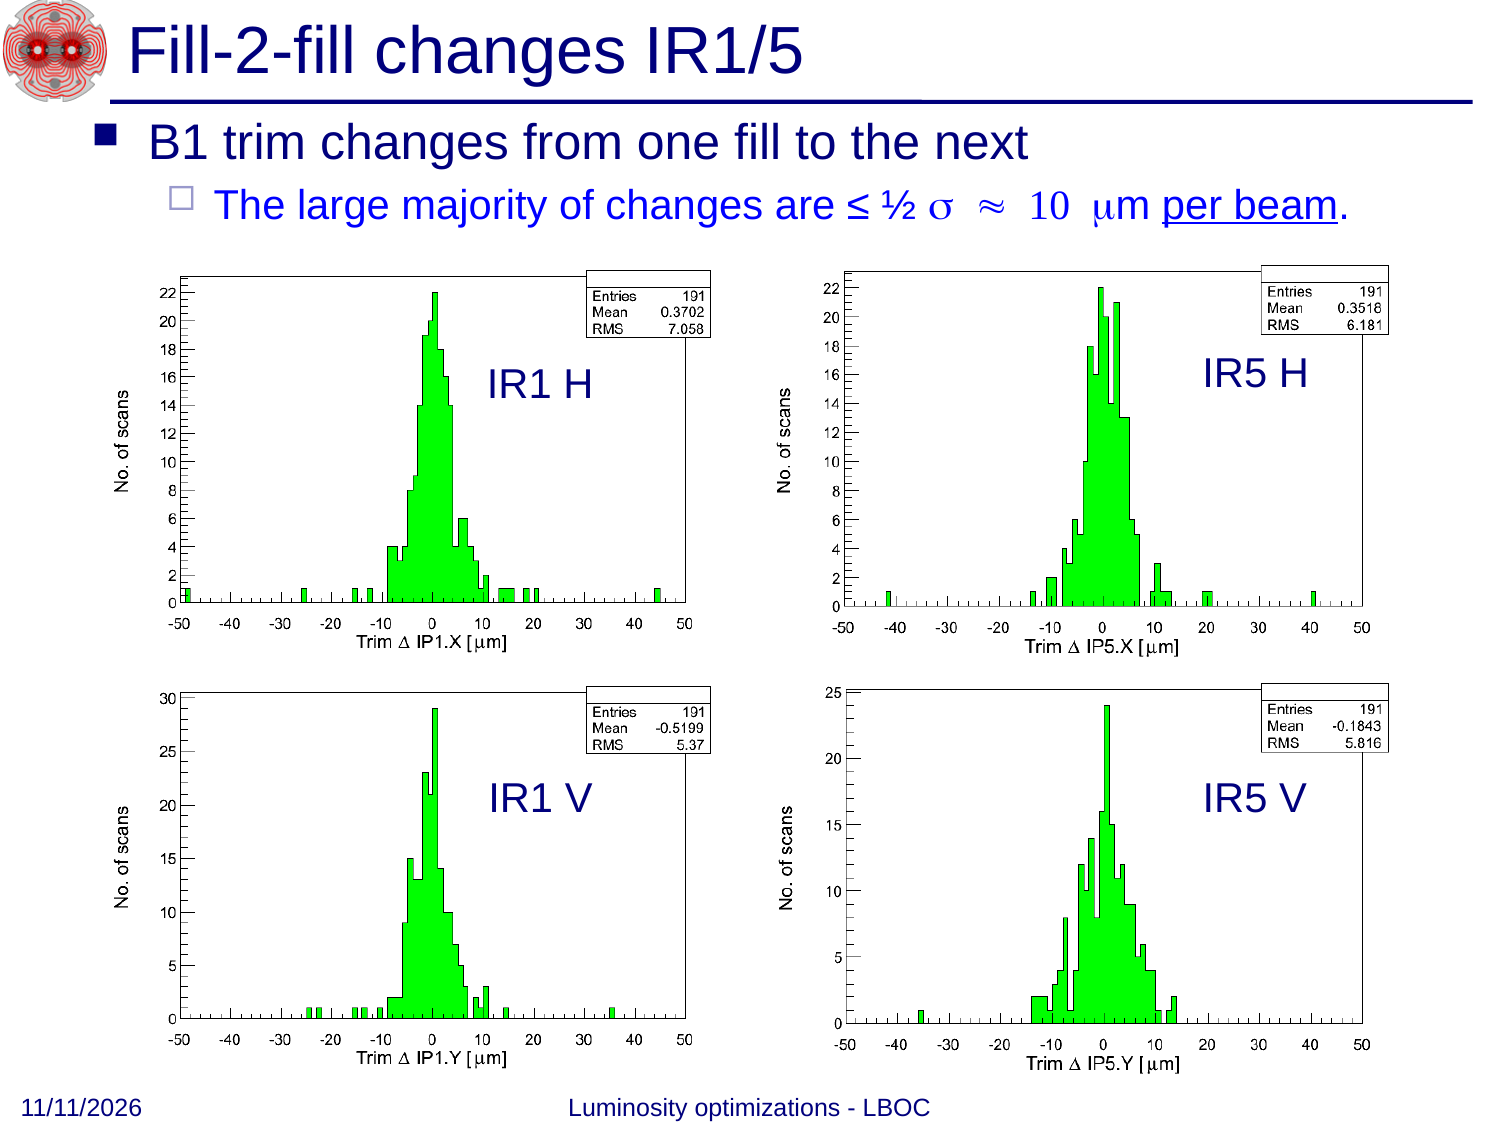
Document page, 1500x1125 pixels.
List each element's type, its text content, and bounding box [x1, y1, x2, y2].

picture [768, 237, 1400, 1083]
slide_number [5, 1085, 356, 1125]
picture [0, 0, 108, 103]
footer Luminosity optimizations - LBOC [512, 1087, 988, 1125]
list B1 trim changes from one fill to the next The large majority of changes are ≤ ½ s  10 mm per beam. [76, 101, 1427, 244]
picture [106, 242, 722, 1077]
title Fill-2-fill changes IR1/5 [111, 3, 1463, 91]
